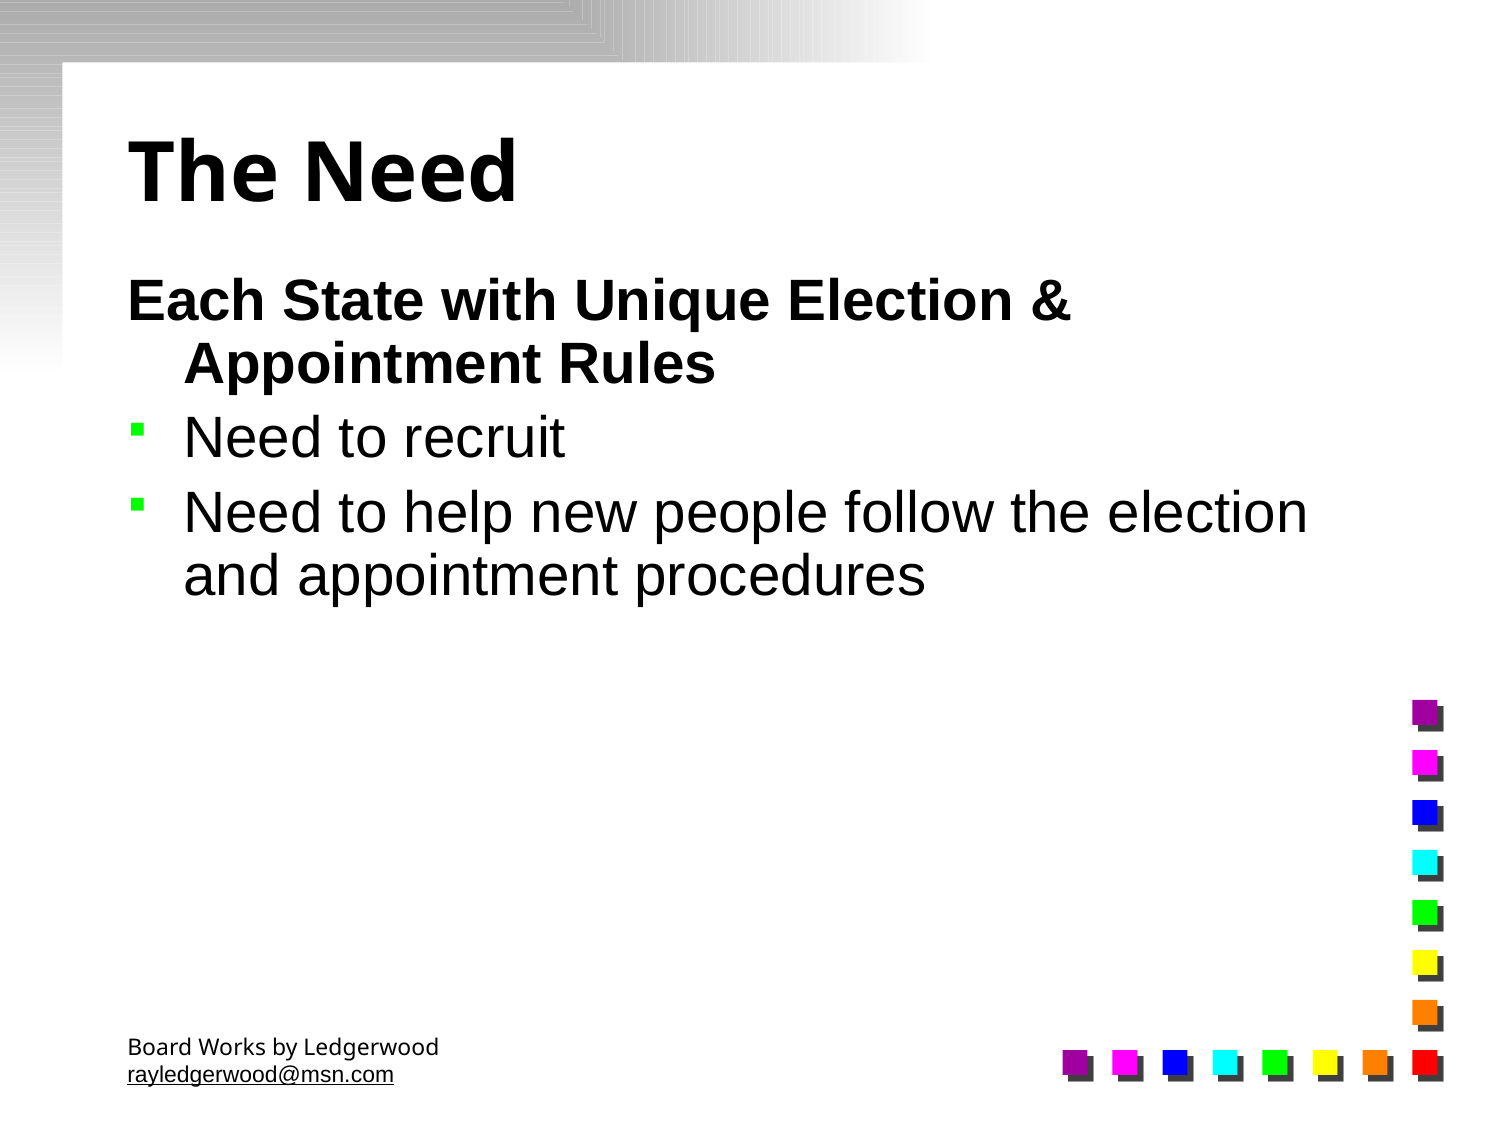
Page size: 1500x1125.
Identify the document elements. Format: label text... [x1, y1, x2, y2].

list Each State with Unique Election & Appointment Rules Need to recruit Need to help new people follow the election and appointment procedures [112, 262, 1388, 938]
title The Need [112, 87, 1388, 225]
